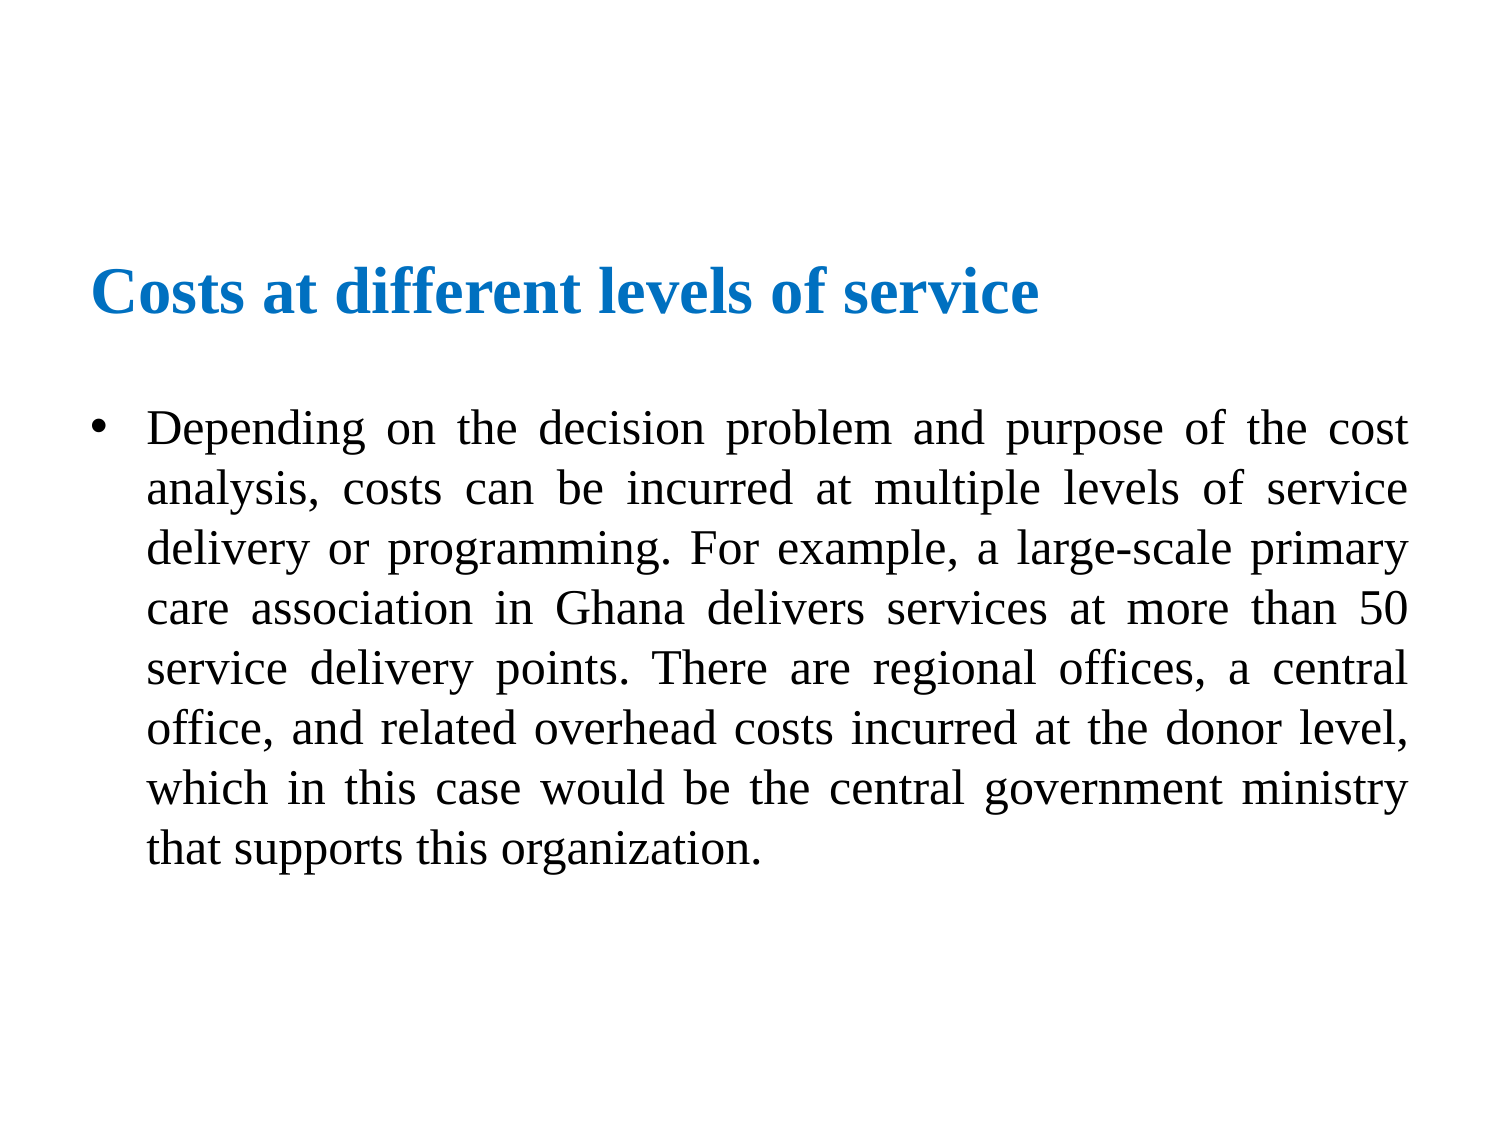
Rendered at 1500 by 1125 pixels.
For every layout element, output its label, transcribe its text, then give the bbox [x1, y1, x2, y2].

title Costs at different levels of service [75, 174, 1425, 387]
list Depending on the decision problem and purpose of the cost analysis, costs can be incurred at multiple levels of service delivery or programming. For example, a large-scale primary care association in Ghana delivers services at more than 50 service delivery points. There are regional offices, a central office, and related overhead costs incurred at the donor level, which in this case would be the central government ministry that supports this organization. [75, 387, 1425, 1088]
